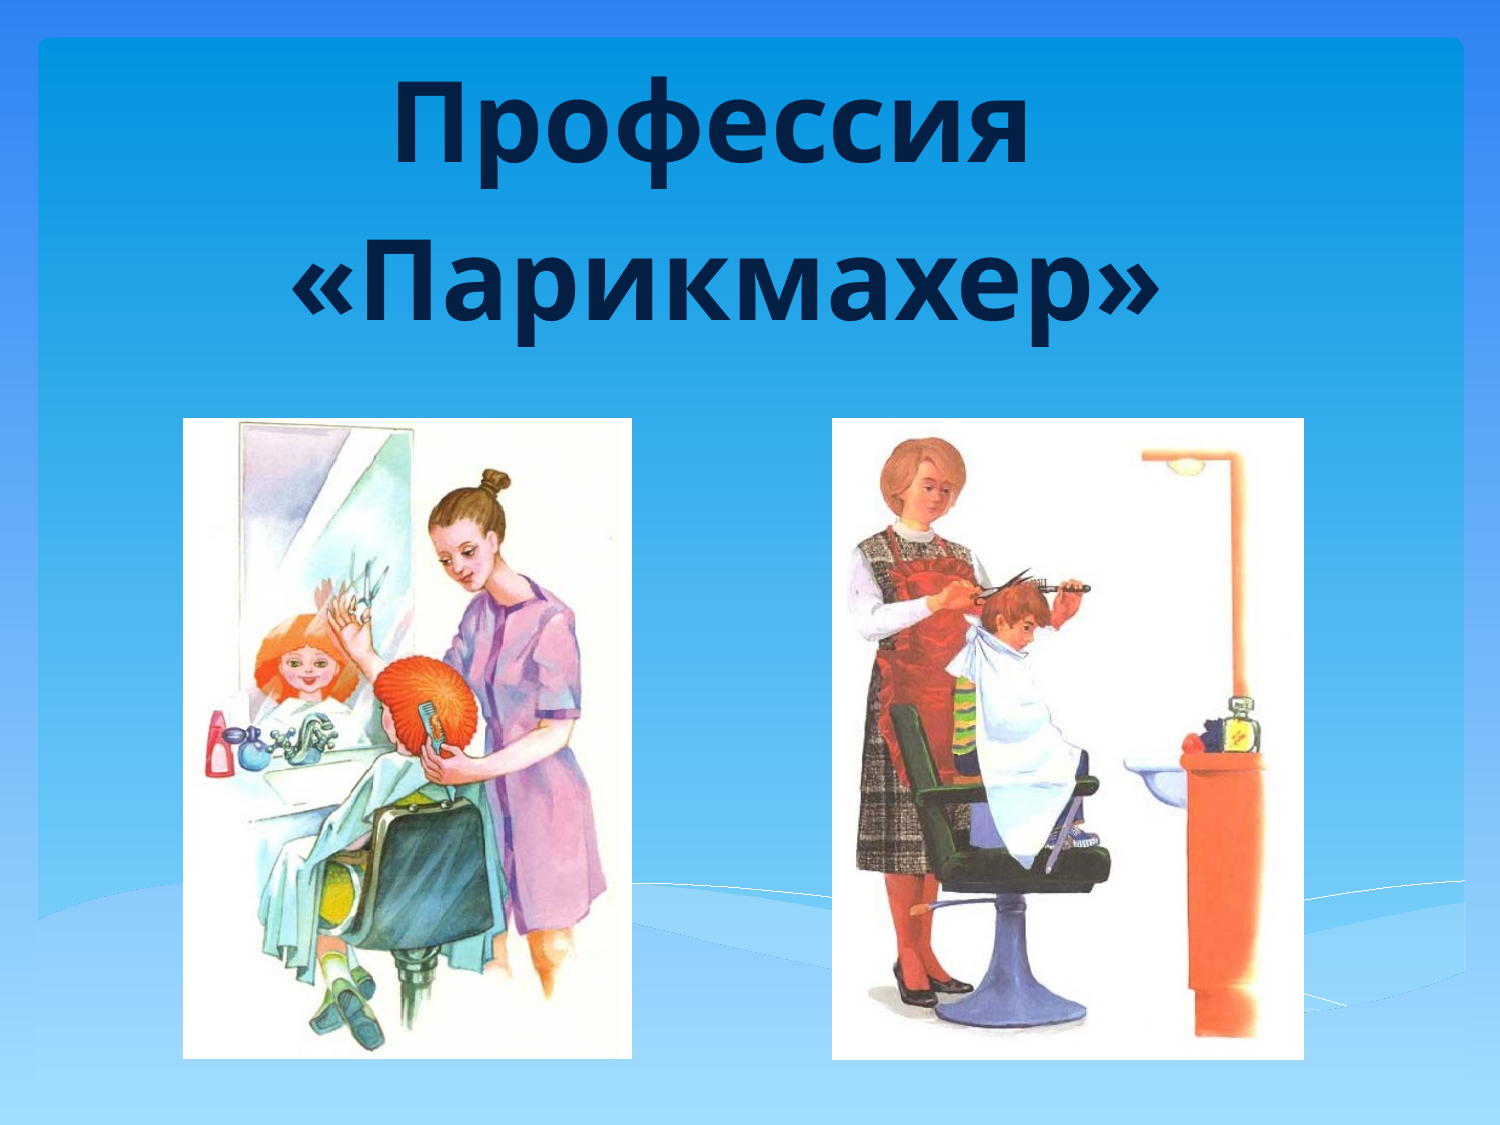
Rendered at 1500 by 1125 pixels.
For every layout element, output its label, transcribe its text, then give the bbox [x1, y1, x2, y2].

subtitle Профессия «Парикмахер» [41, 42, 1412, 1083]
picture [182, 418, 633, 1059]
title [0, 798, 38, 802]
picture [832, 418, 1304, 1060]
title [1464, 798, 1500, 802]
